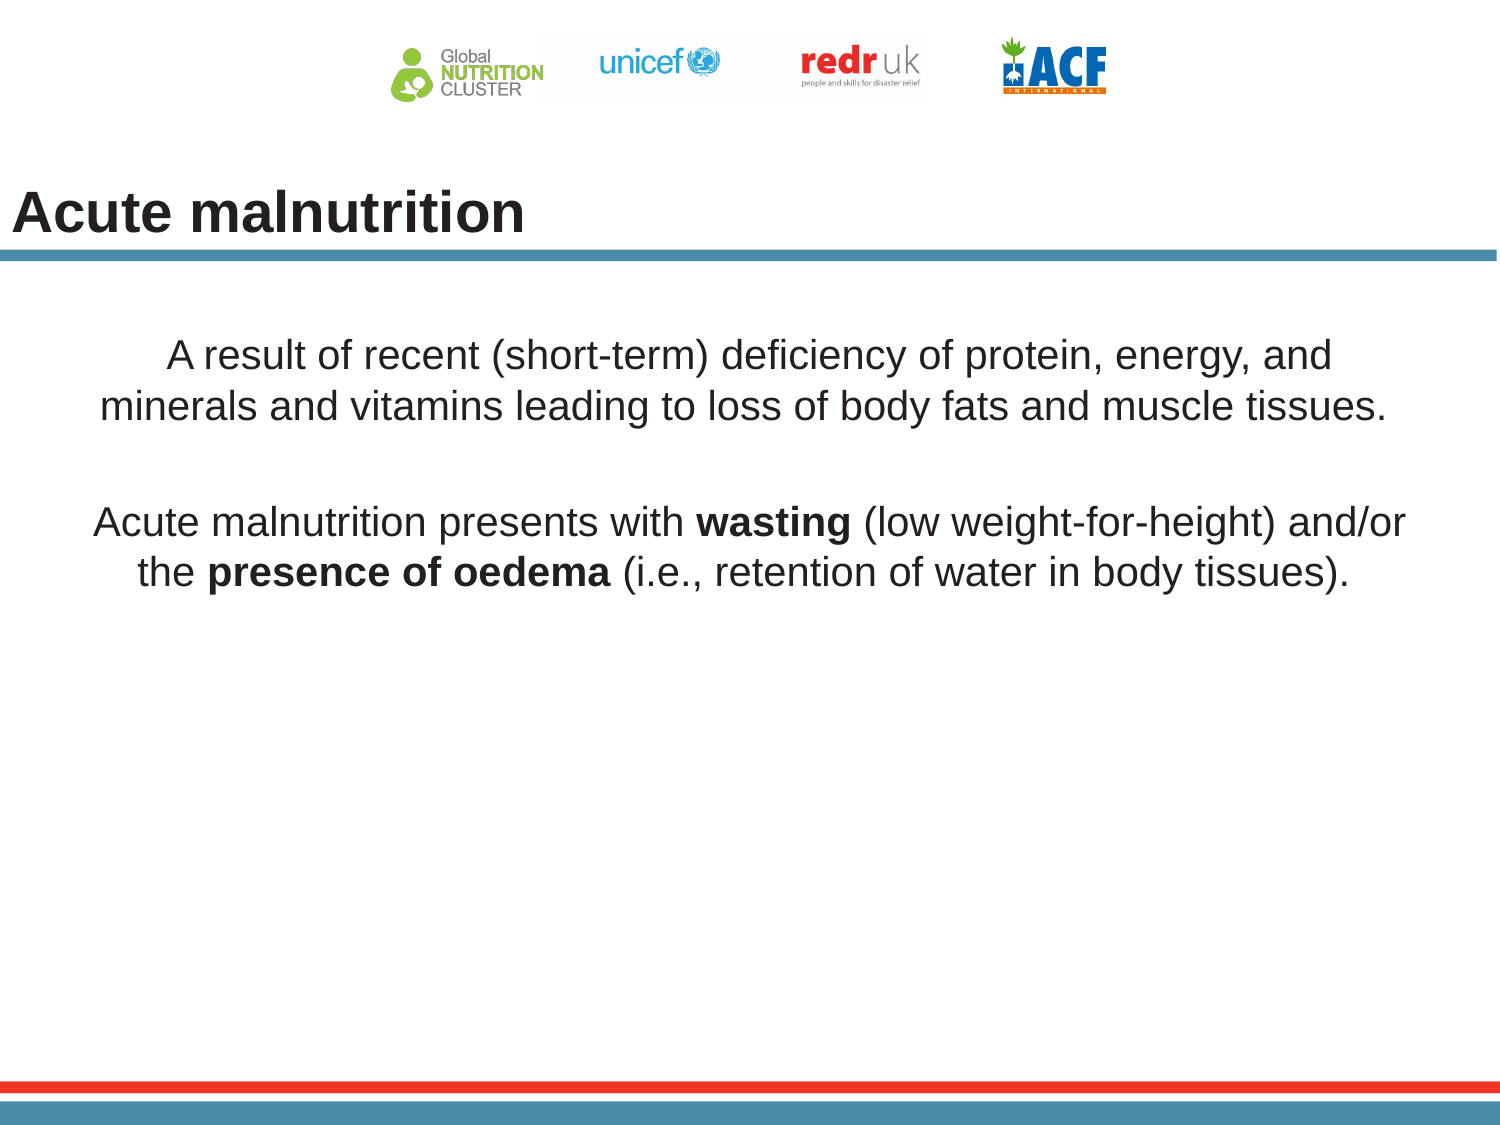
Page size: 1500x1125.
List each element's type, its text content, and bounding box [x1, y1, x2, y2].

list A result of recent (short-term) deficiency of protein, energy, and minerals and vitamins leading to loss of body fats and muscle tissues. Acute malnutrition presents with wasting (low weight-for-height) and/or the presence of oedema (i.e., retention of water in body tissues). [75, 262, 1425, 1005]
picture [391, 32, 927, 102]
title Acute malnutrition [0, 166, 1012, 263]
picture [998, 30, 1109, 100]
